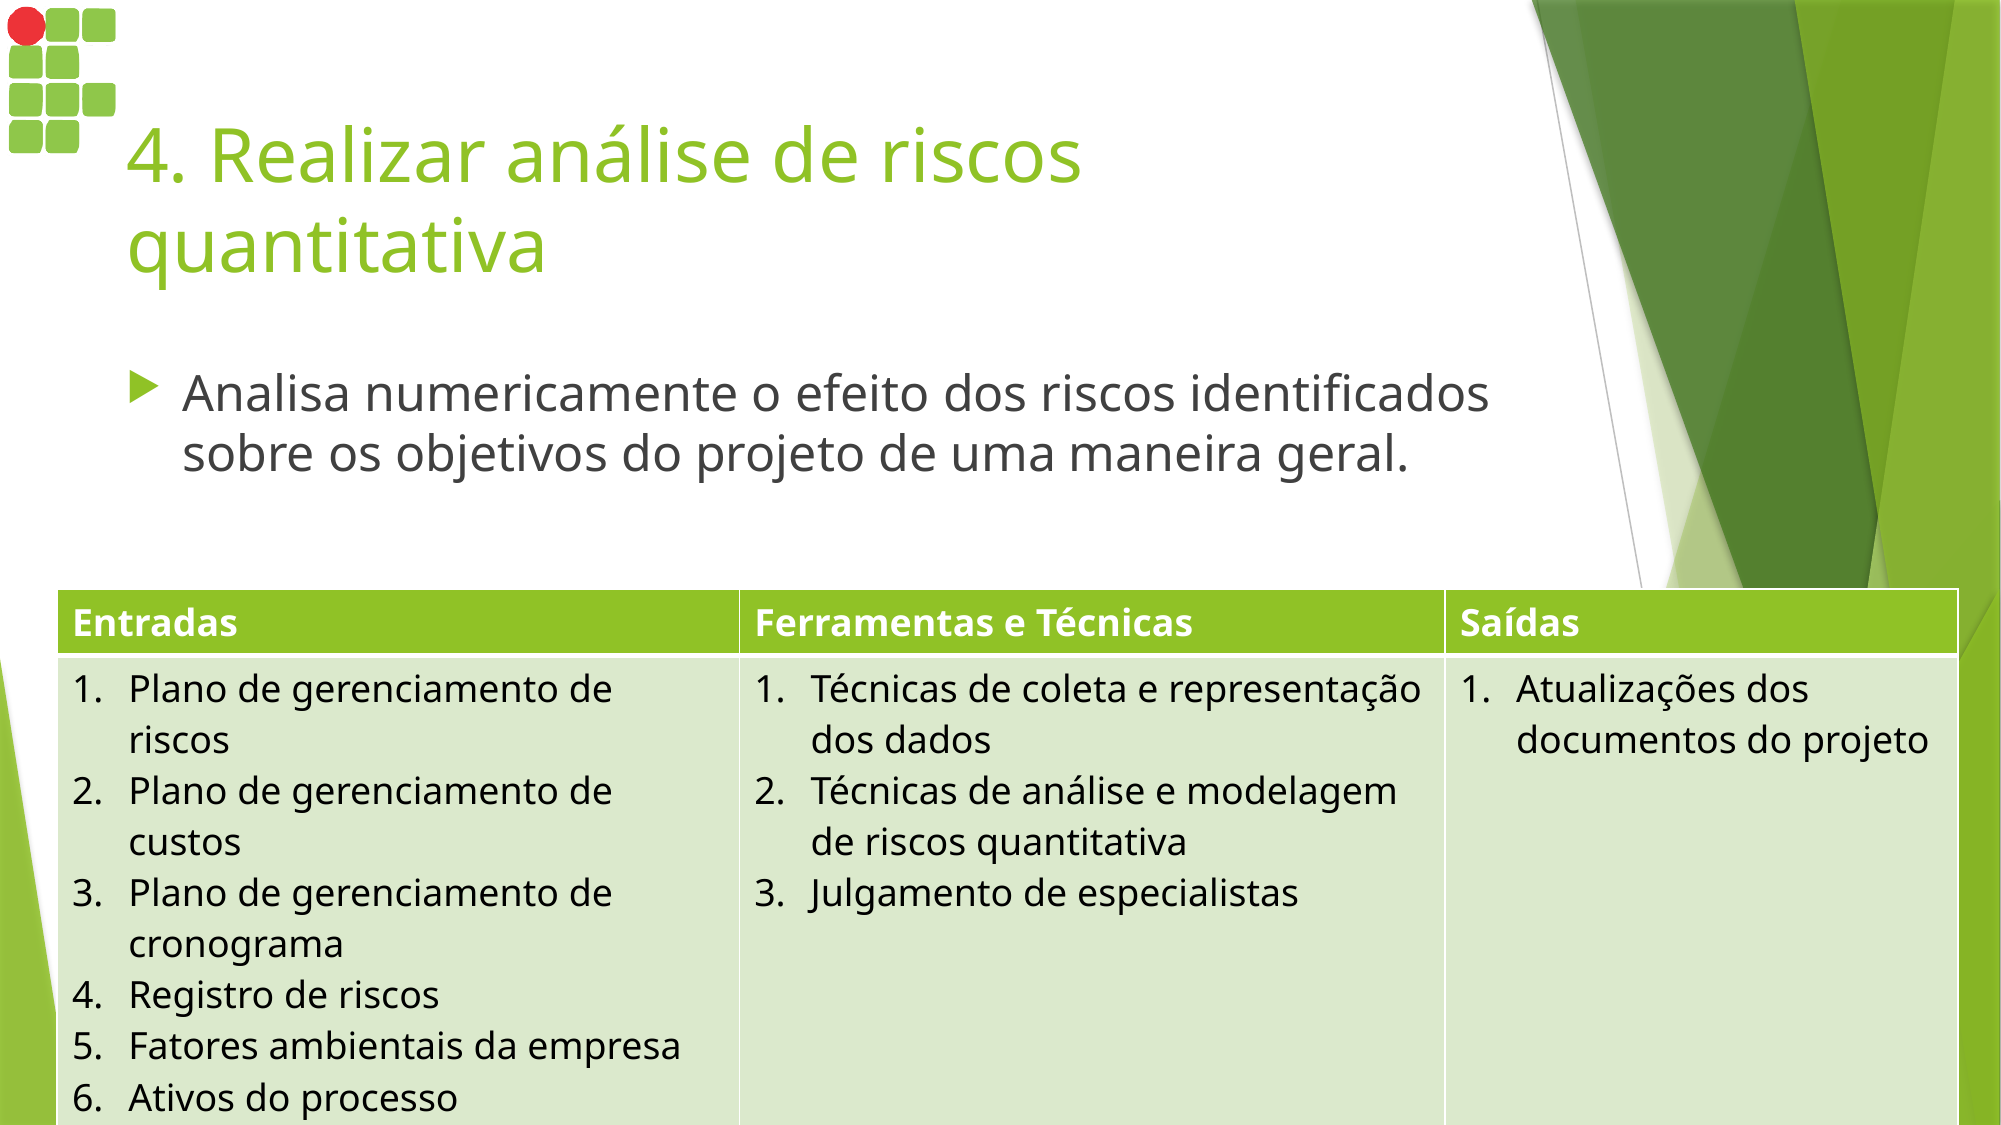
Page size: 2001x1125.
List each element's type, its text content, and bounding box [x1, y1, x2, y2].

table_cell Técnicas de coleta e representação dos dados Técnicas de análise e modelagem de riscos quantitativa Julgamento de especialistas [740, 658, 1444, 1125]
table_cell Plano de gerenciamento de riscos Plano de gerenciamento de custos Plano de gerenciamento de cronograma Registro de riscos Fatores ambientais da empresa Ativos do processo organizacional [58, 658, 739, 1125]
table_header Ferramentas e Técnicas [740, 590, 1444, 653]
title 4. Realizar análise de riscos quantitativa [111, 99, 1522, 317]
table_header Saídas [1446, 590, 1957, 653]
picture [0, 0, 123, 163]
table_cell Atualizações dos documentos do projeto [1446, 658, 1957, 1125]
list Analisa numericamente o efeito dos riscos identificados sobre os objetivos do projeto de uma maneira geral. [111, 354, 1522, 588]
table_header Entradas [58, 590, 739, 653]
